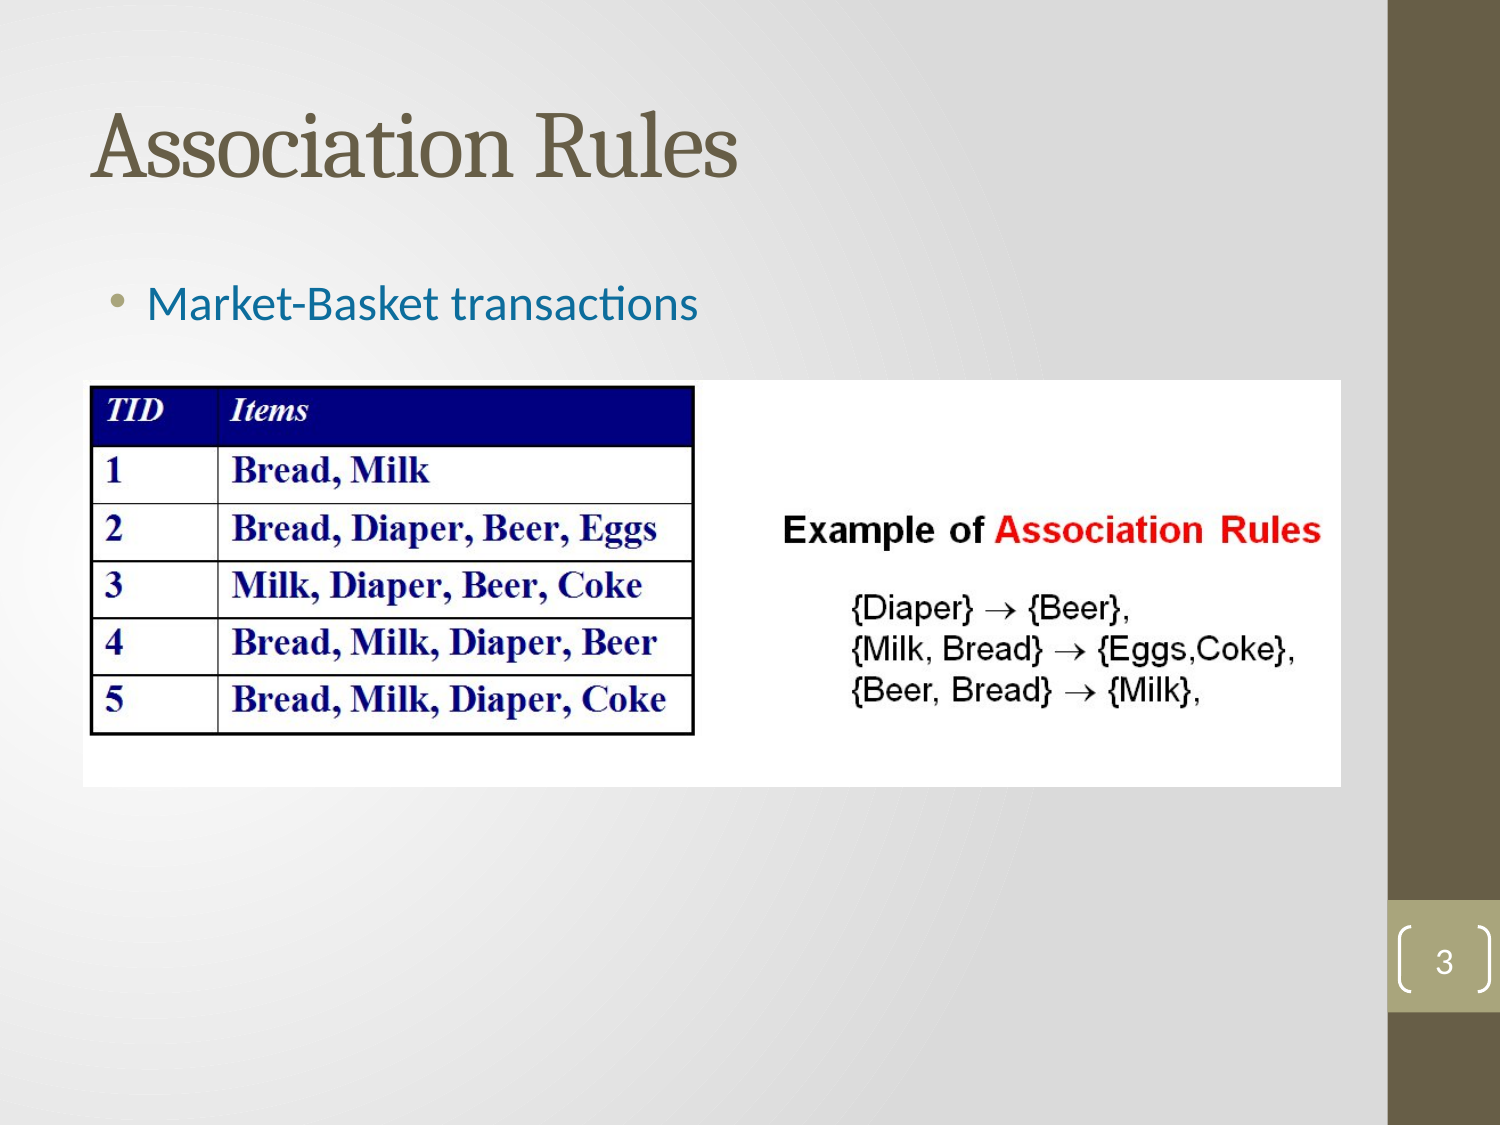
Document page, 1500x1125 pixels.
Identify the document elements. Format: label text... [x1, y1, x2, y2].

title Association Rules [75, 45, 1325, 233]
slide_number 3 [1397, 925, 1492, 994]
list Market-Basket transactions [75, 262, 1325, 1050]
picture [83, 379, 1342, 788]
